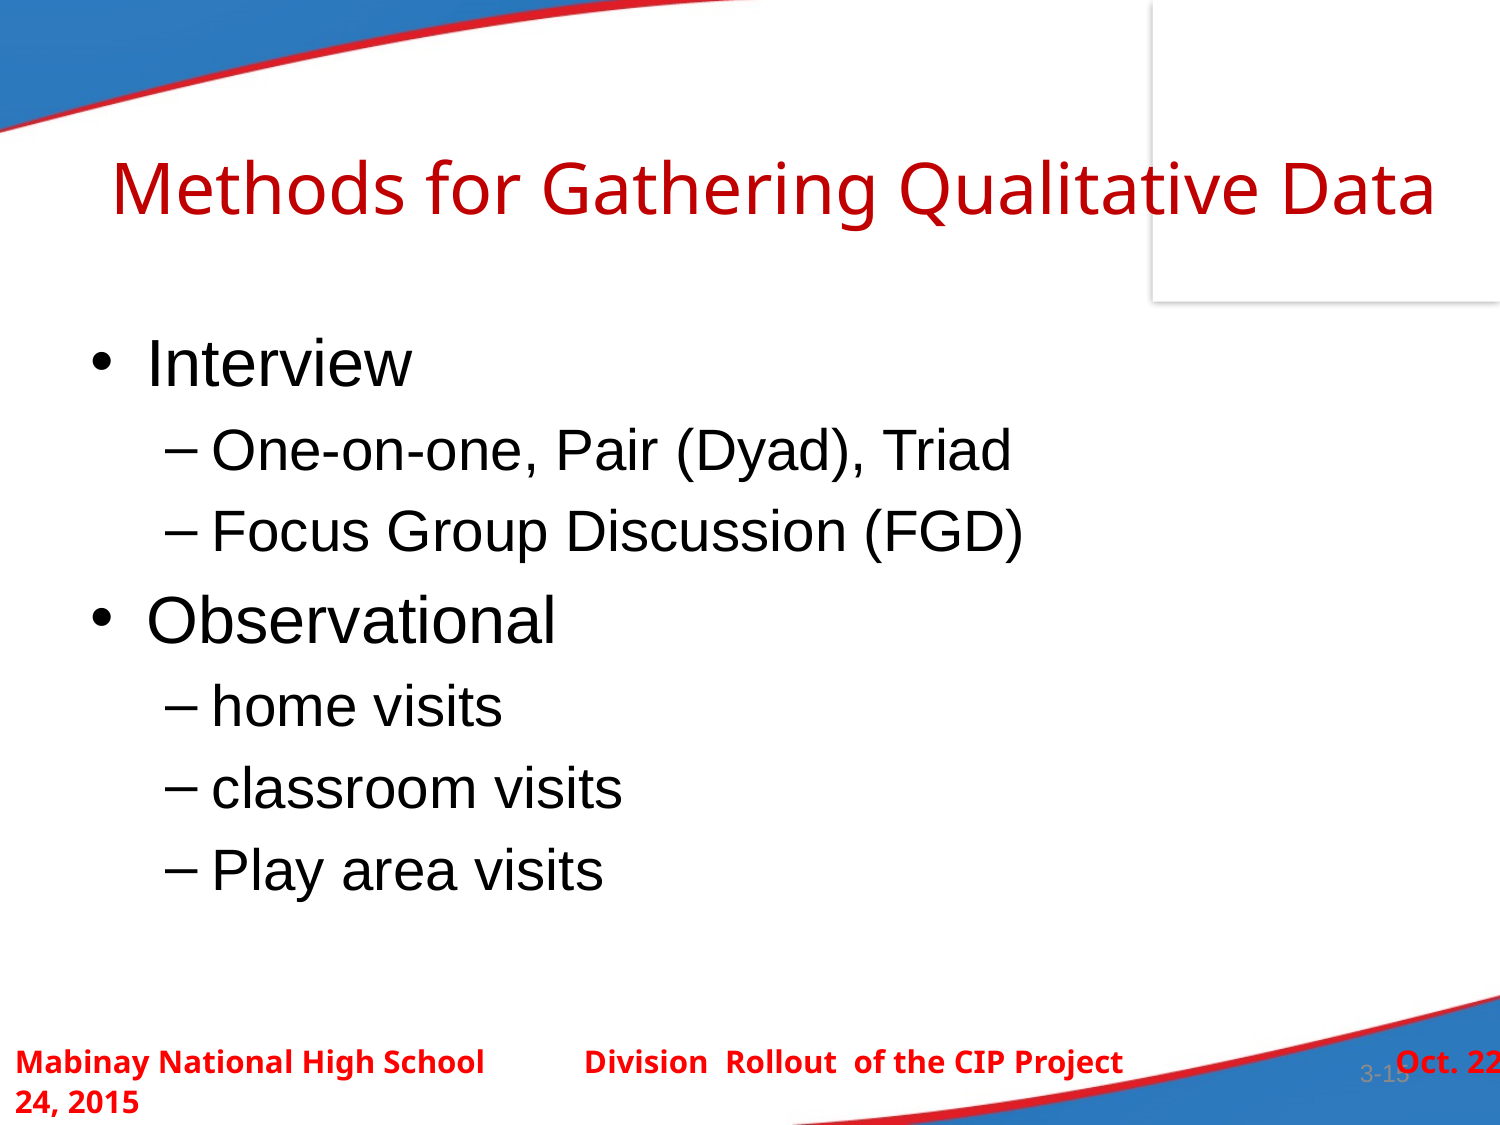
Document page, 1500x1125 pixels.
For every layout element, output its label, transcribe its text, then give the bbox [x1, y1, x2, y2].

list Interview One-on-one, Pair (Dyad), Triad Focus Group Discussion (FGD) Observational home visits classroom visits Play area visits [75, 312, 1425, 1005]
title Methods for Gathering Qualitative Data [95, 106, 1469, 265]
text_box Mabinay National High School Division Rollout of the CIP Project Oct. 22-24, 2015 [0, 1037, 1500, 1125]
picture [0, 0, 1500, 1037]
